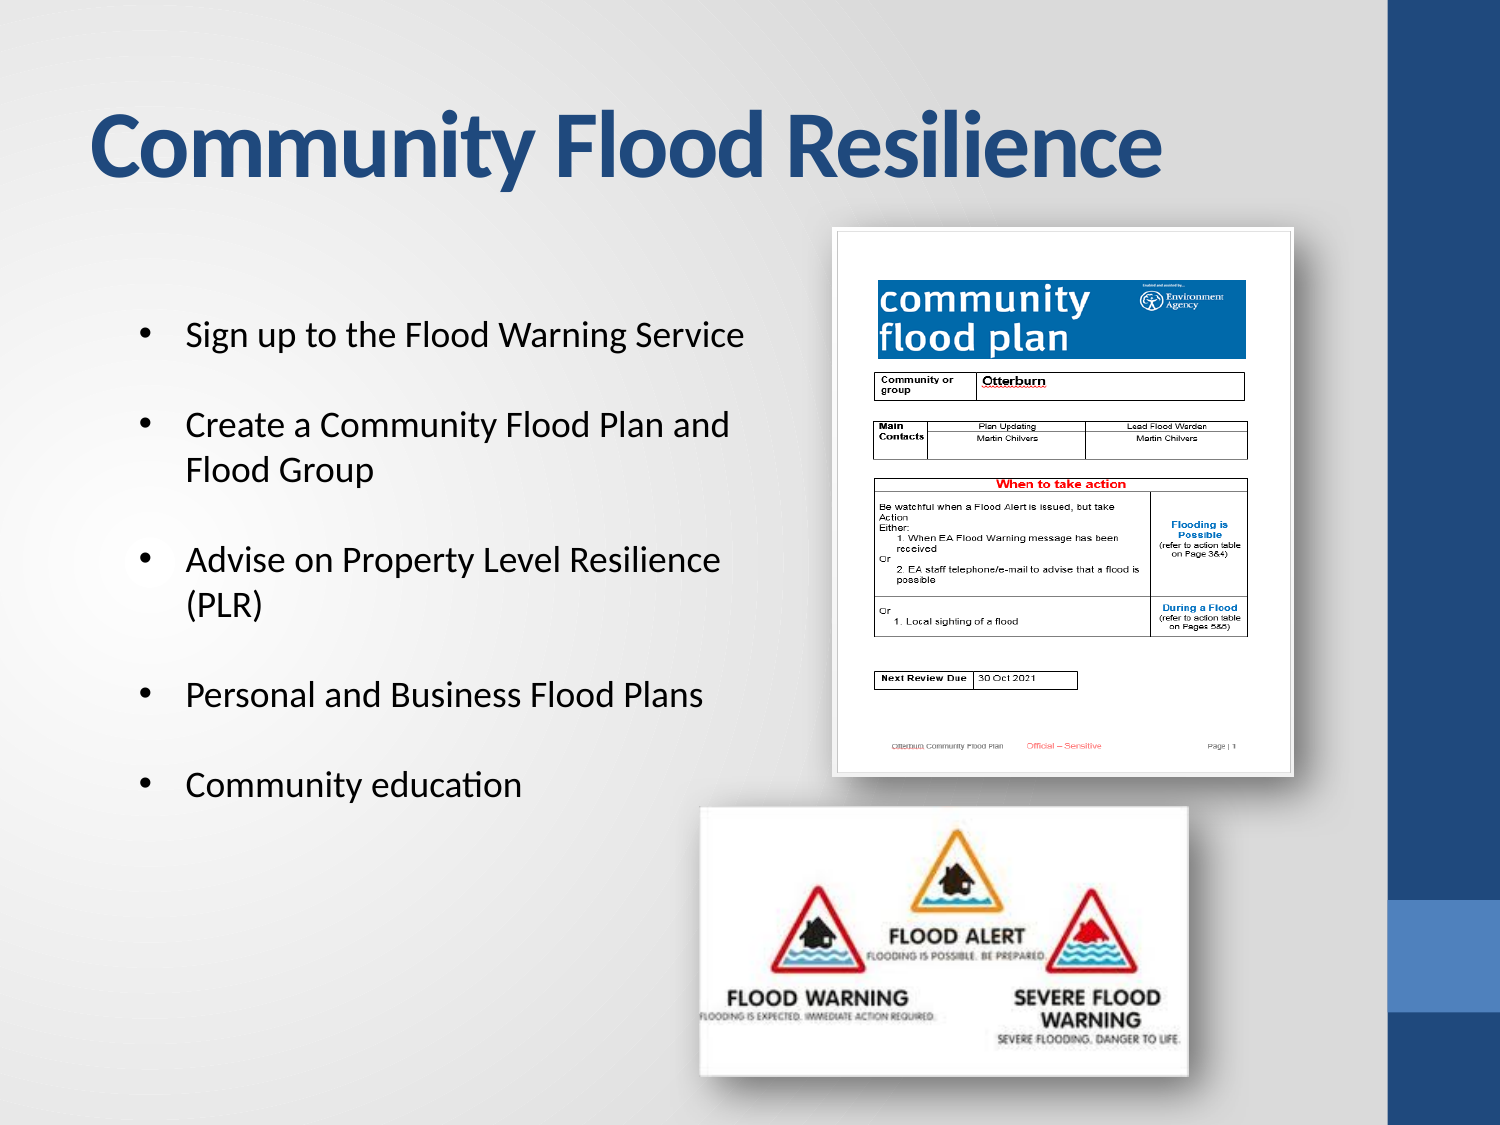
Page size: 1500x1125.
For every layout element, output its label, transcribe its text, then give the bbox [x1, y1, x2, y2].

title Community Flood Resilience [75, 45, 1325, 233]
picture [699, 806, 1190, 1077]
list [832, 227, 1294, 778]
text_box Sign up to the Flood Warning Service Create a Community Flood Plan and Flood Group Advise on Property Level Resilience (PLR) Personal and Business Flood Plans Community education [123, 302, 809, 903]
